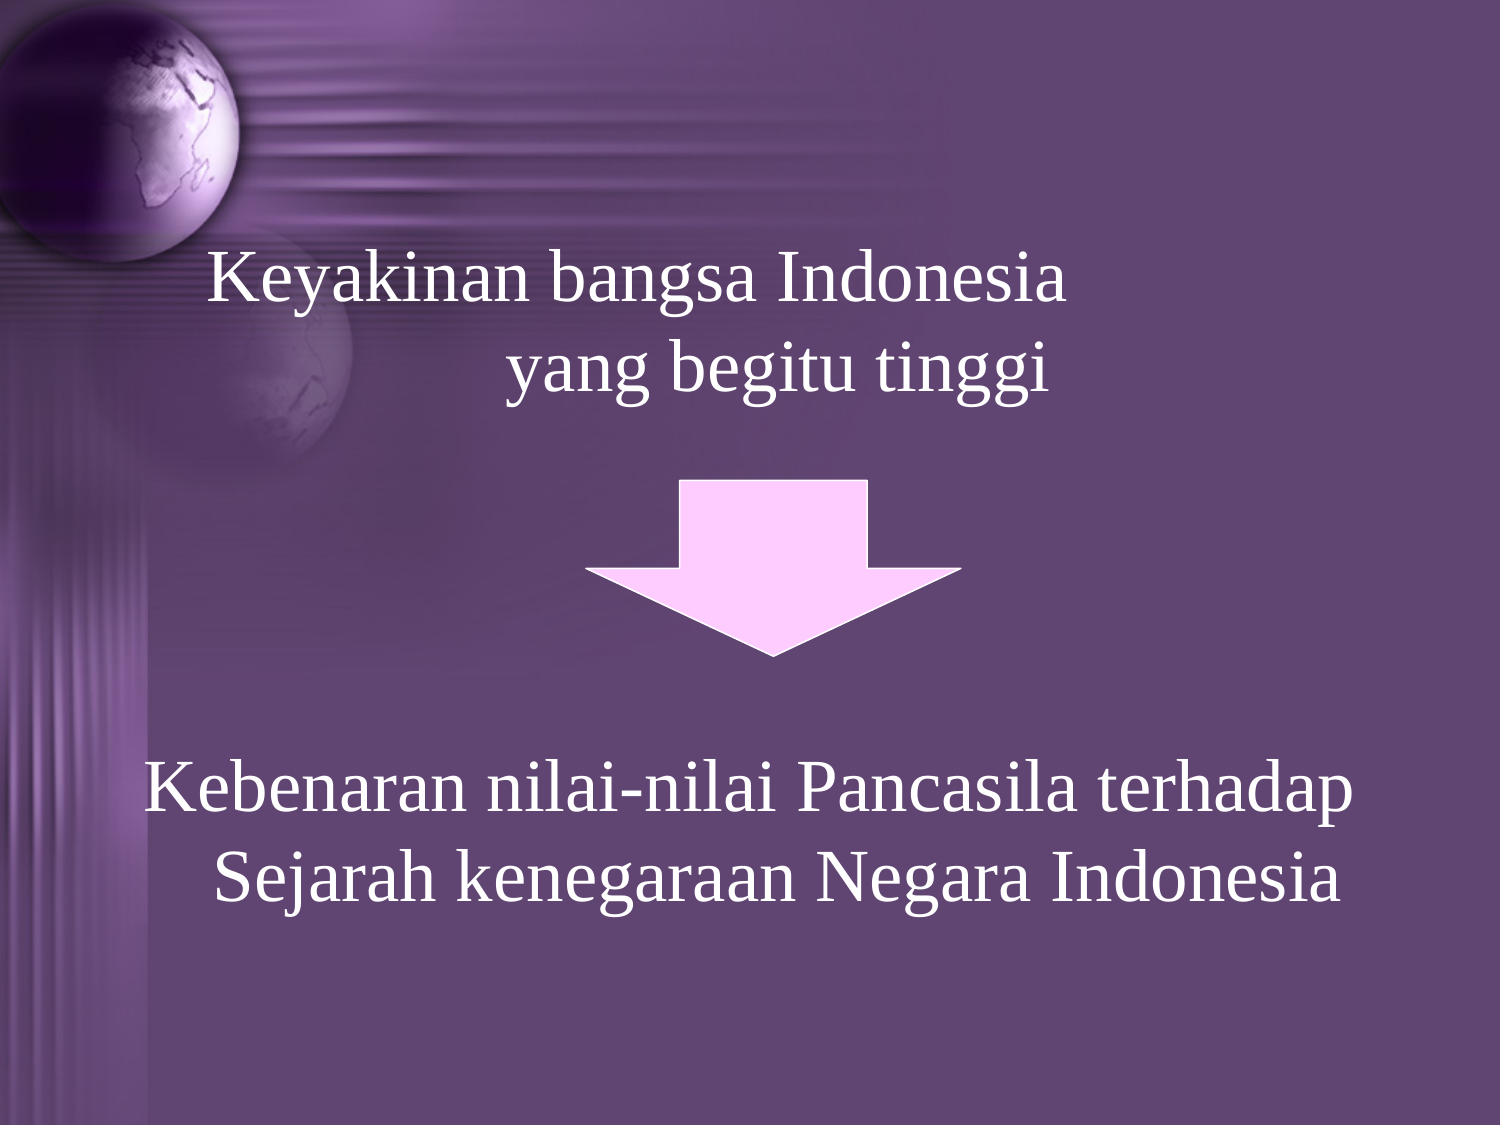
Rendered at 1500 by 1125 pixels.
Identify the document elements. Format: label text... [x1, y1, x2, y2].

text_box [585, 480, 961, 657]
list Keyakinan bangsa Indonesia yang begitu tinggi Kebenaran nilai-nilai Pancasila terhadap Sejarah kenegaraan Negara Indonesia [112, 218, 1388, 1032]
picture [0, 0, 1500, 1125]
